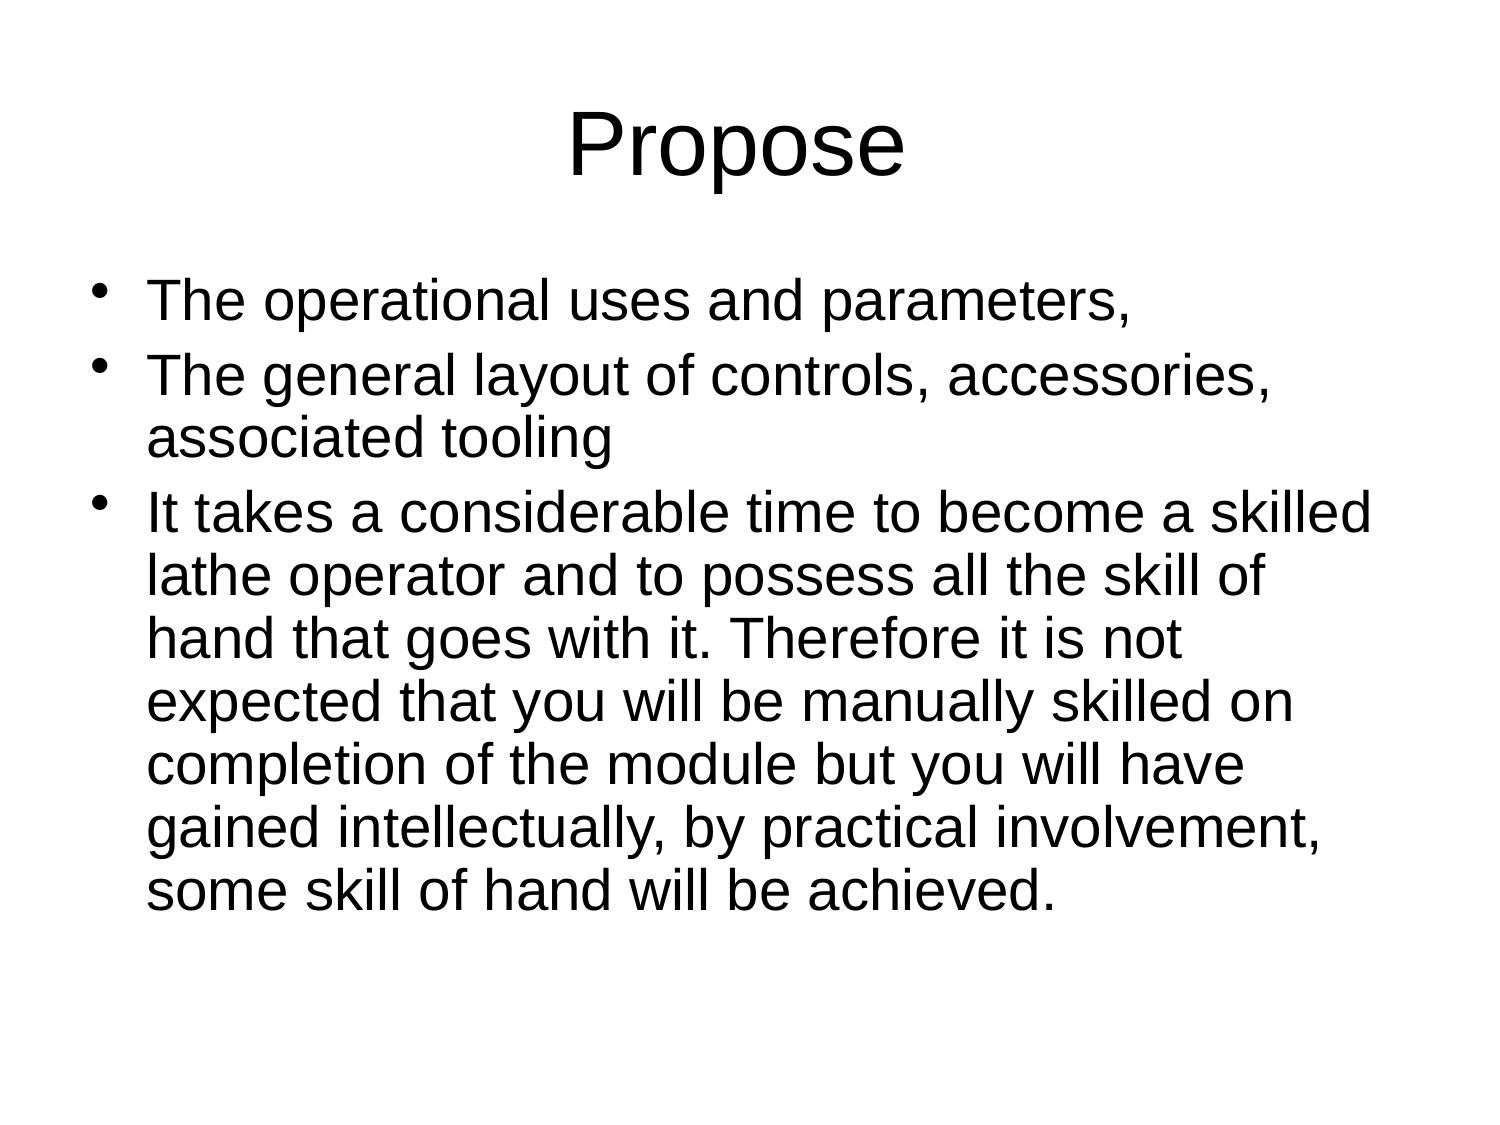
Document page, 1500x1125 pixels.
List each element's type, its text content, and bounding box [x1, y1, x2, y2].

list The operational uses and parameters, The general layout of controls, accessories, associated tooling It takes a considerable time to become a skilled lathe operator and to possess all the skill of hand that goes with it. Therefore it is not expected that you will be manually skilled on completion of the module but you will have gained intellectually, by practical involvement, some skill of hand will be achieved. [74, 262, 1426, 1006]
title Propose [74, 44, 1426, 233]
